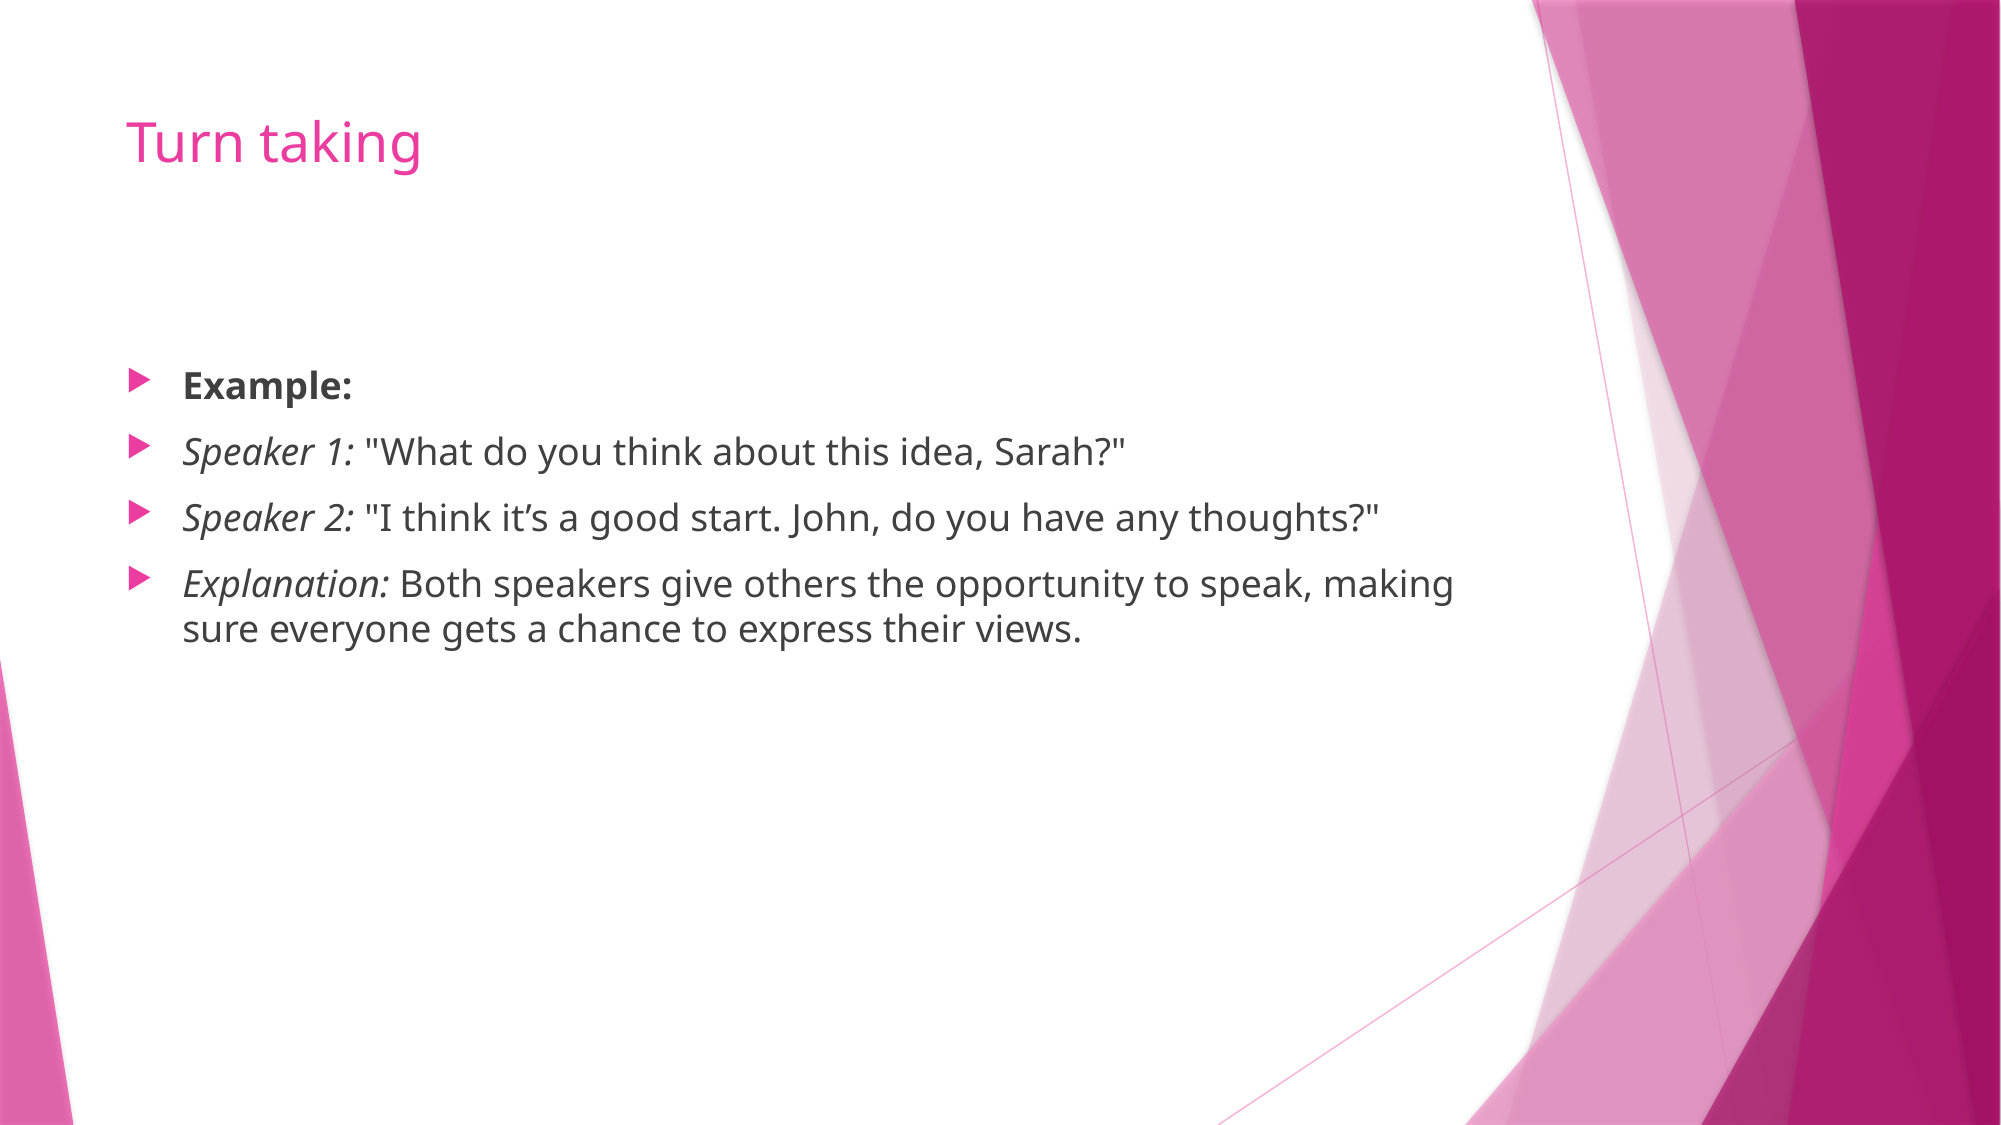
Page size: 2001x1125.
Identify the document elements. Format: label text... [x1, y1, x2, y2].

list Example: Speaker 1: "What do you think about this idea, Sarah?" Speaker 2: "I think it’s a good start. John, do you have any thoughts?" Explanation: Both speakers give others the opportunity to speak, making sure everyone gets a chance to express their views. [111, 354, 1522, 992]
title Turn taking [111, 99, 1522, 317]
